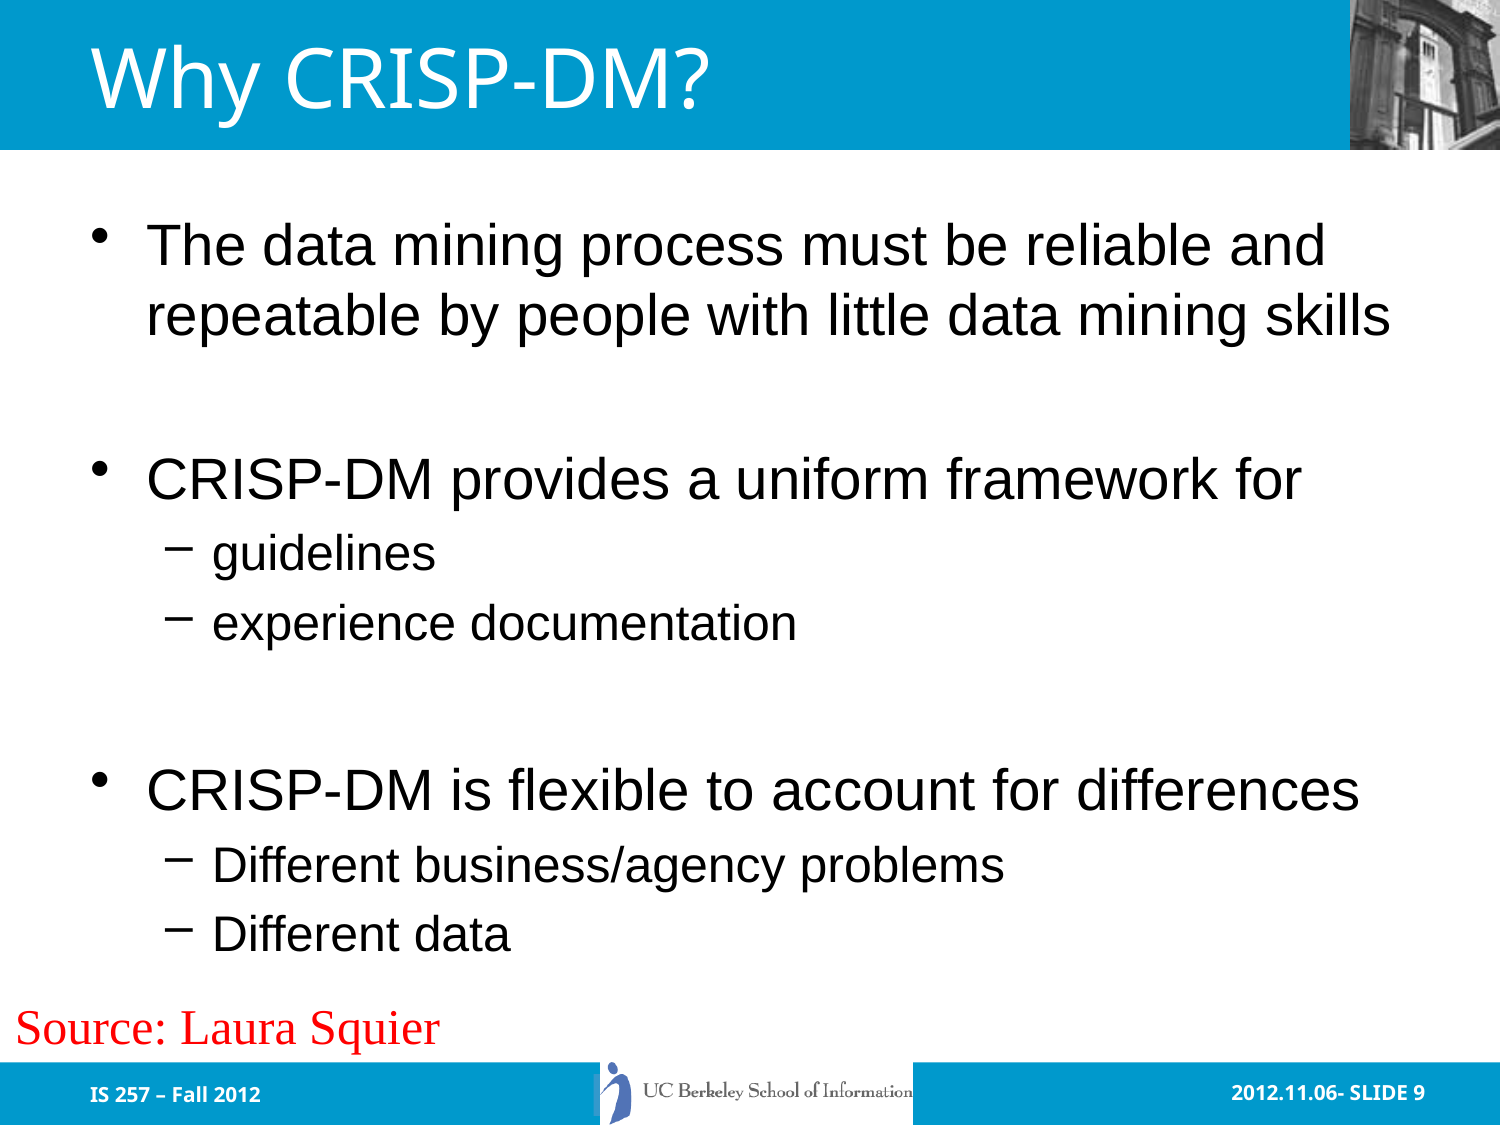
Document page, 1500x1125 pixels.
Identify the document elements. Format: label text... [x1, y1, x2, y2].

slide_number IS 257 – Fall 2012 [75, 1063, 388, 1125]
picture [594, 1062, 912, 1125]
text_box Source: Laura Squier [0, 987, 455, 1063]
picture [1351, 0, 1500, 150]
title Why CRISP-DM? [75, 0, 1350, 150]
list The data mining process must be reliable and repeatable by people with little data mining skills CRISP-DM provides a uniform framework for guidelines experience documentation CRISP-DM is flexible to account for differences Different business/agency problems Different data [75, 200, 1425, 1013]
